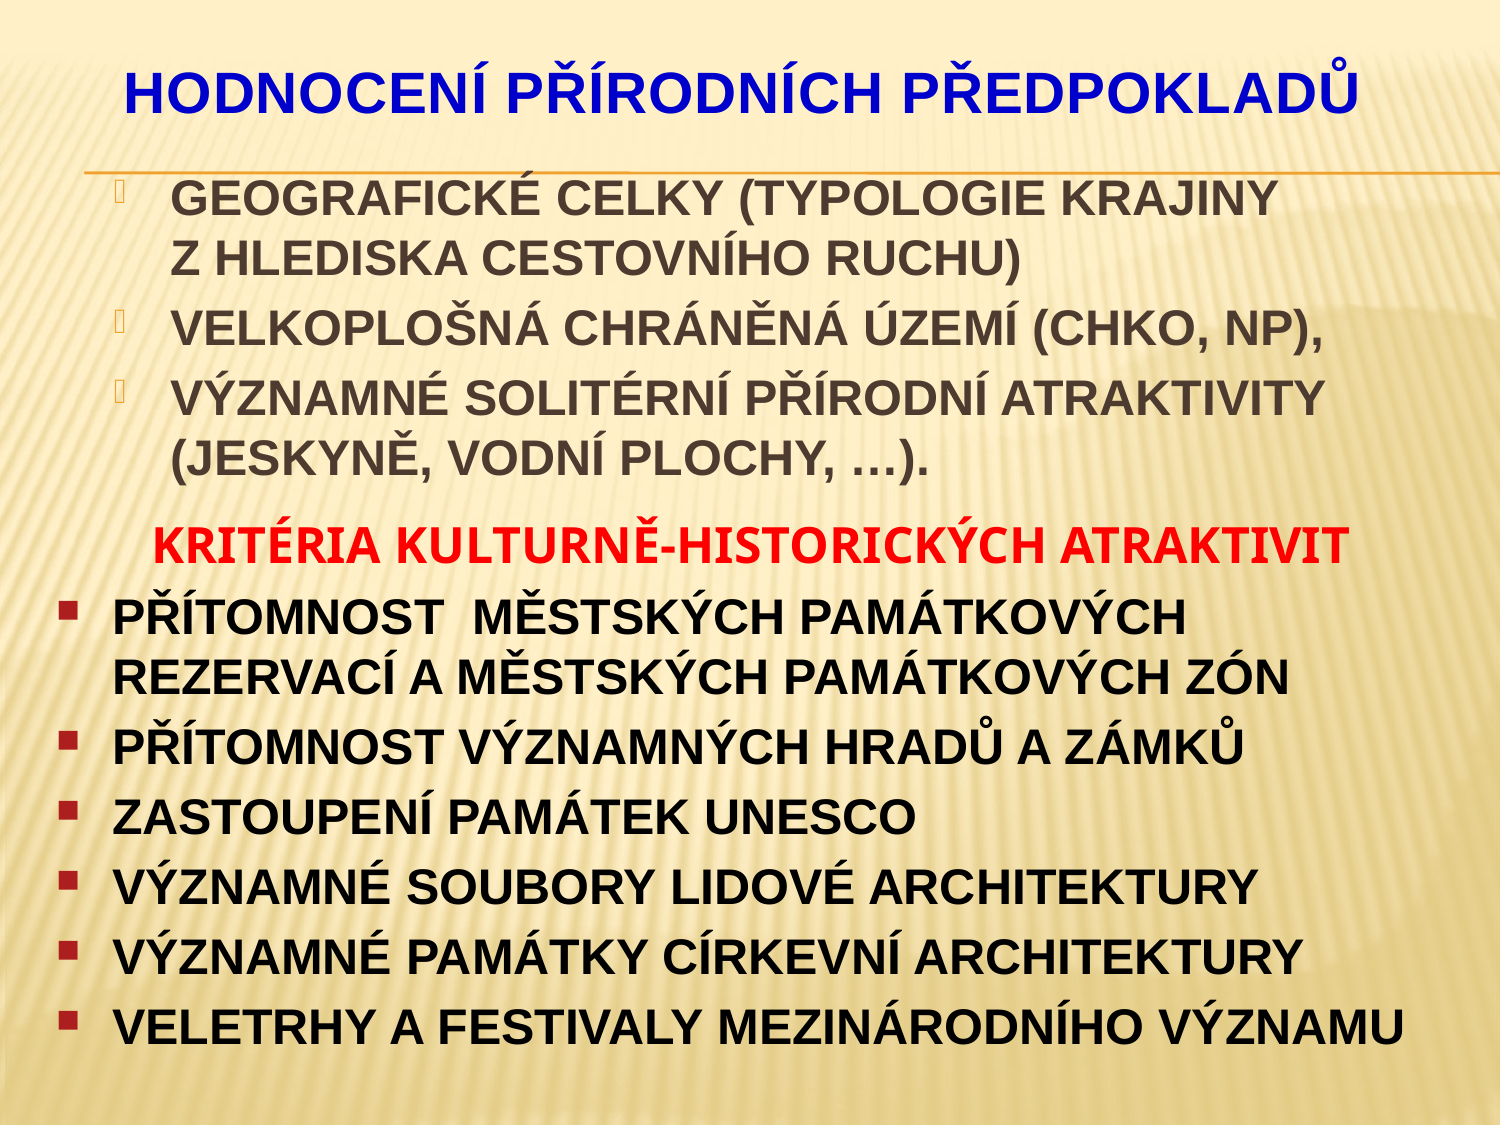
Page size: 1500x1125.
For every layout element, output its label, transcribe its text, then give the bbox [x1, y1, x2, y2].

list GEOGRAFICKÉ CELKY (TYPOLOGIE KRAJINY Z HLEDISKA CESTOVNÍHO RUCHU) VELKOPLOŠNÁ CHRÁNĚNÁ ÚZEMÍ (CHKO, NP), VÝZNAMNÉ SOLITÉRNÍ PŘÍRODNÍ ATRAKTIVITY (JESKYNĚ, VODNÍ PLOCHY, …). [99, 158, 1377, 509]
text_box PŘÍTOMNOST MĚSTSKÝCH PAMÁTKOVÝCH REZERVACÍ A MĚSTSKÝCH PAMÁTKOVÝCH ZÓN PŘÍTOMNOST VÝZNAMNÝCH HRADŮ A ZÁMKŮ ZASTOUPENÍ PAMÁTEK UNESCO VÝZNAMNÉ SOUBORY LIDOVÉ ARCHITEKTURY VÝZNAMNÉ PAMÁTKY CÍRKEVNÍ ARCHITEKTURY VELETRHY A FESTIVALY MEZINÁRODNÍHO VÝZNAMU [41, 577, 1453, 1090]
title HODNOCENÍ PŘÍRODNÍCH PŘEDPOKLADŮ [76, 42, 1427, 137]
text_box KRITÉRIA KULTURNĚ-HISTORICKÝCH ATRAKTIVIT [136, 506, 1376, 581]
